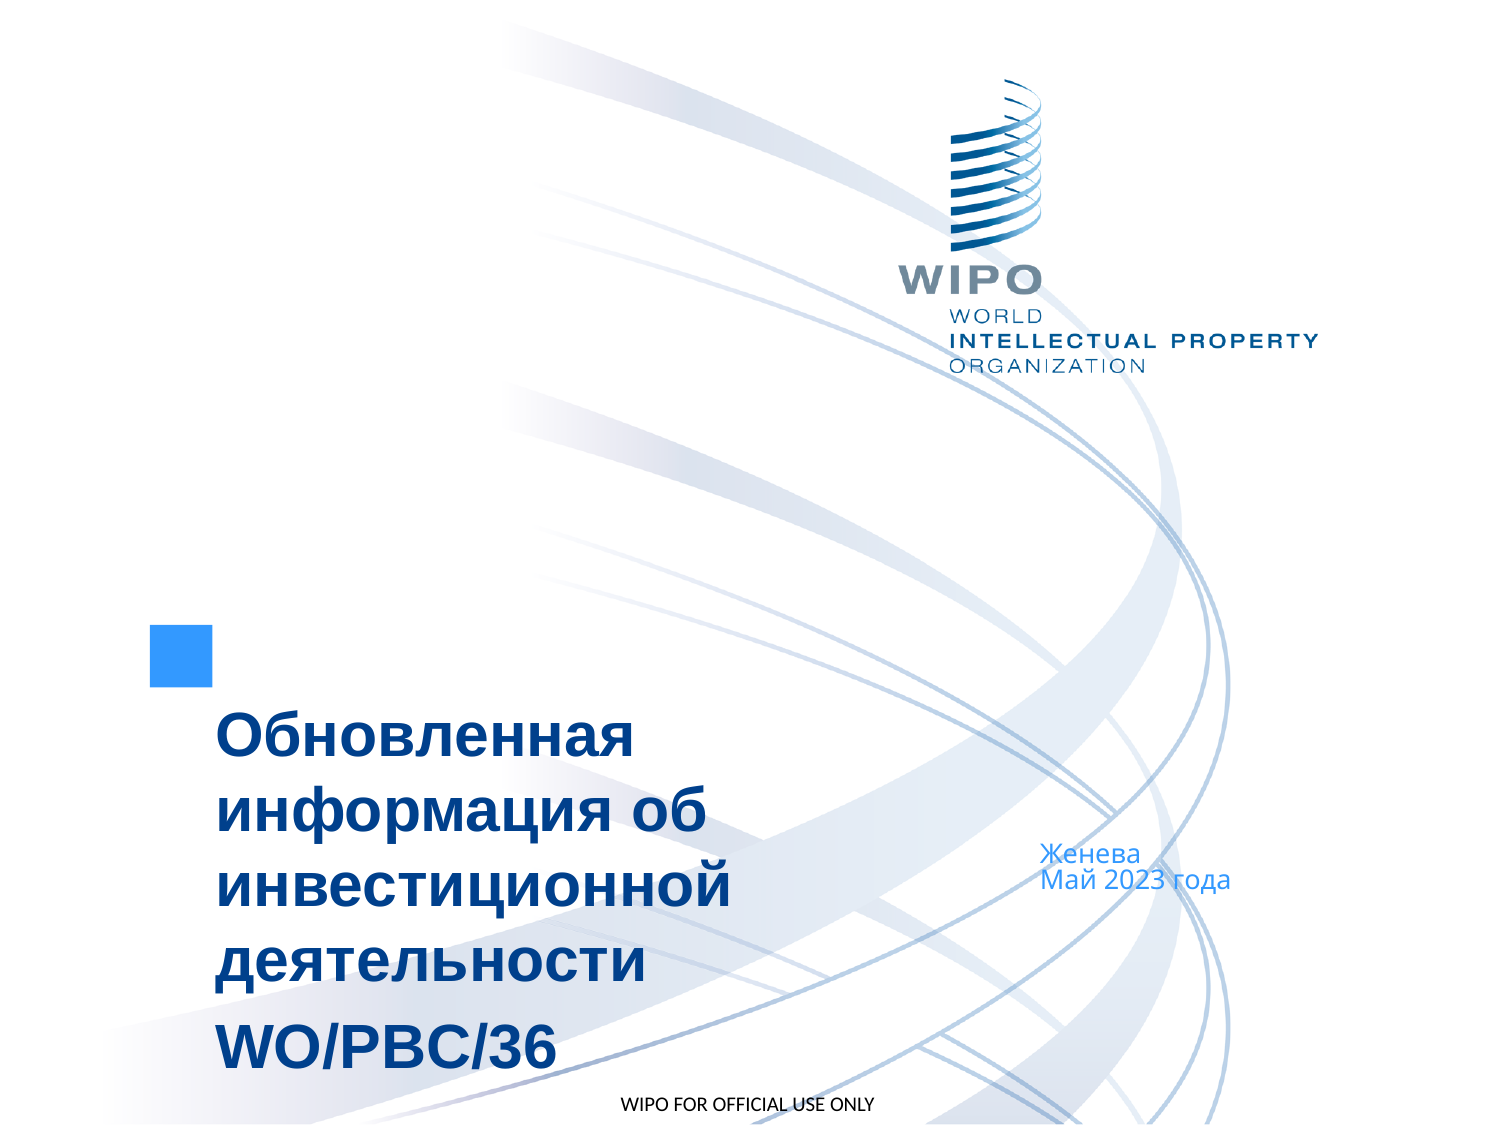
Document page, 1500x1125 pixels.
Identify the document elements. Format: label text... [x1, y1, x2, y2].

text_box [201, 952, 1340, 1070]
picture [0, 0, 1500, 1125]
text_box Женева Май 2023 года [1024, 845, 1378, 965]
text_box [149, 624, 213, 688]
subtitle Обновленная информация об инвестиционной деятельности WO/PBC/36 [200, 686, 1010, 905]
